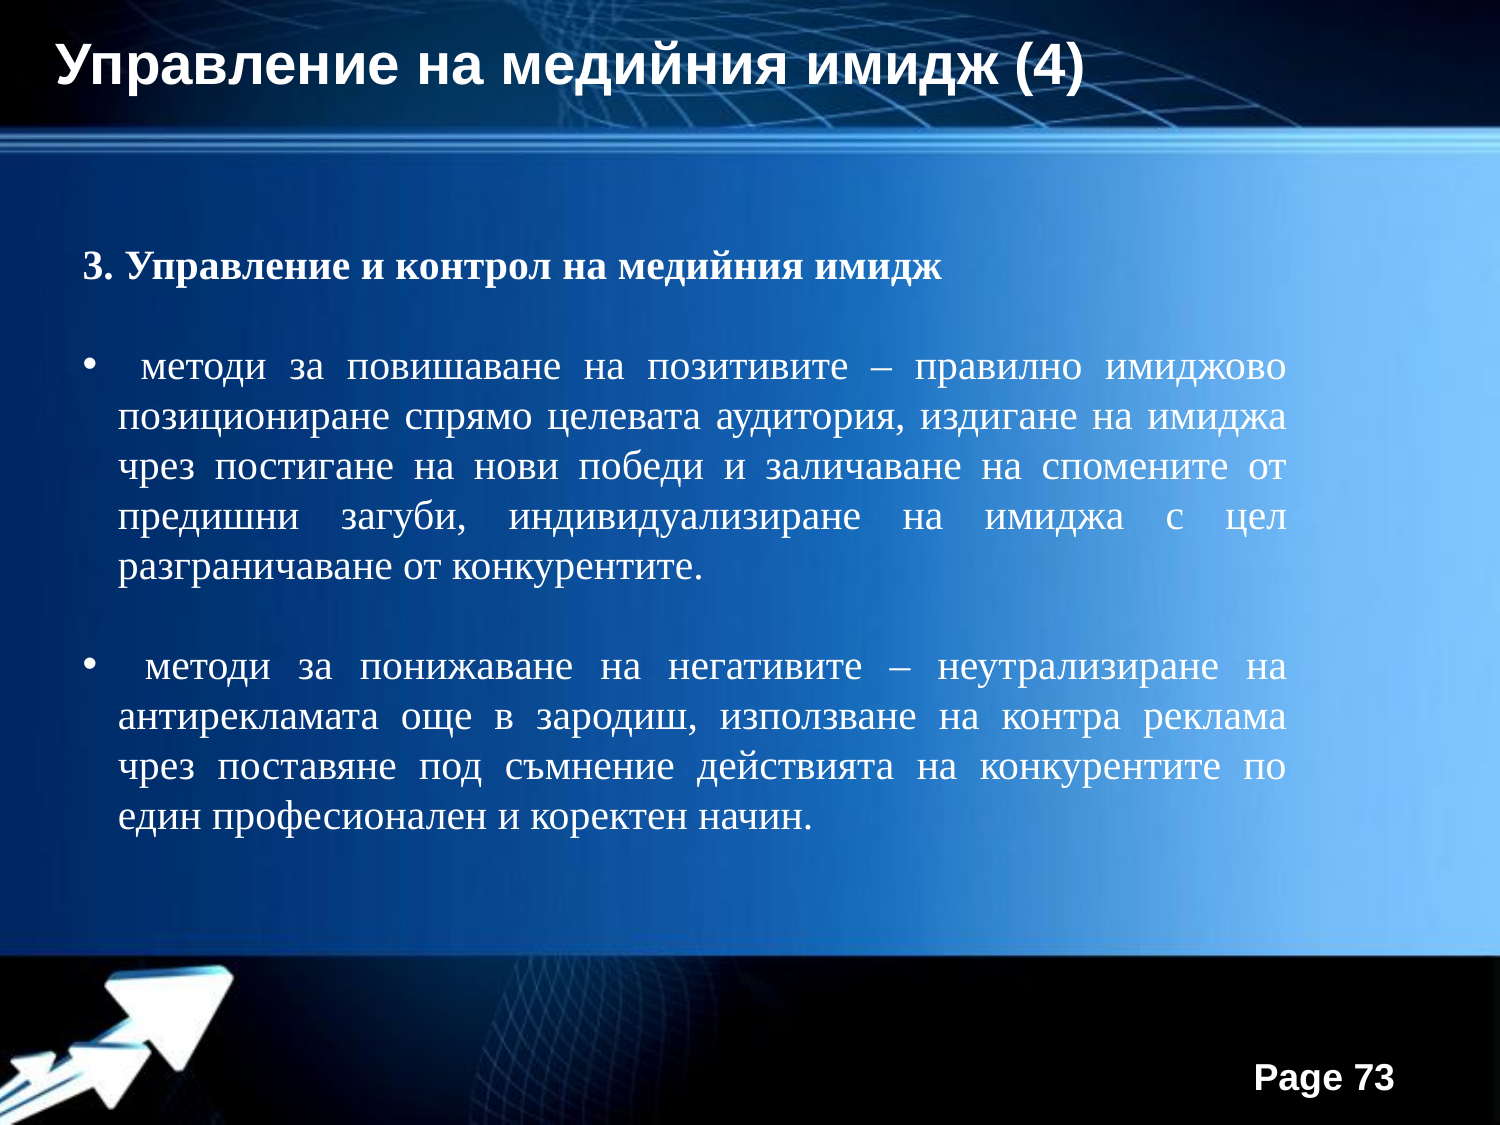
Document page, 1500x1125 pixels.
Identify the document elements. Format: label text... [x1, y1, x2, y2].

picture [0, 0, 1500, 1125]
text_box Управление на медийния имидж (4) [41, 18, 1471, 174]
text_box 3. Управление и контрол на медийния имидж методи за повишаване на позитивите – правилно имиджово позициониране спрямо целевата аудитория, издигане на имиджа чрез постигане на нови победи и заличаване на спомените от предишни загуби, индивидуализиране на имиджа с цел разграничаване от конкурентите. методи за понижаване на негативите – неутрализиране на антирекламата още в зародиш, използване на контра реклама чрез поставяне под съмнение действията на конкурентите по един професионален и коректен начин. [53, 208, 1317, 917]
